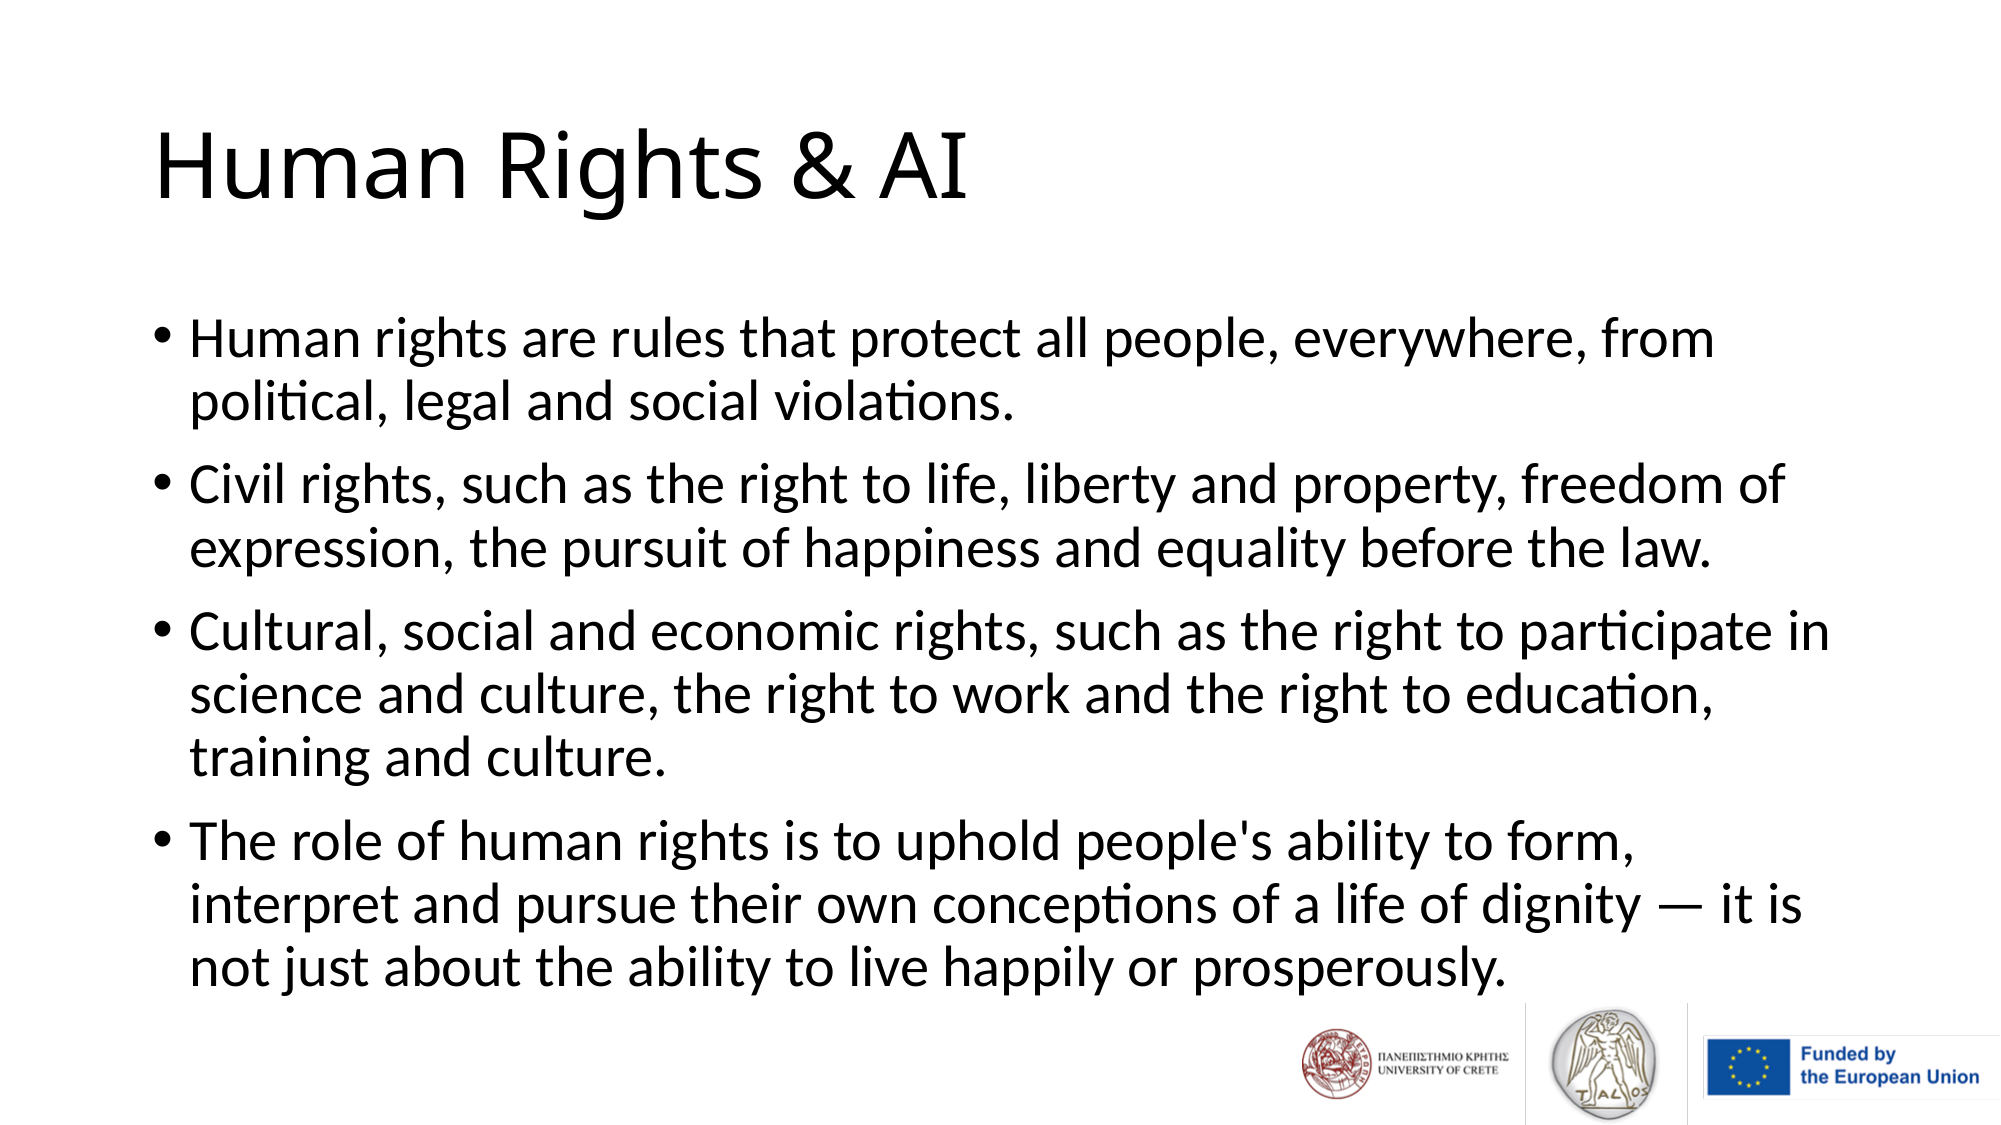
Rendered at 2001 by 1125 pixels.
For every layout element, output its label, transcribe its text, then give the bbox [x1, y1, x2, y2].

list Human rights are rules that protect all people, everywhere, from political, legal and social violations. Civil rights, such as the right to life, liberty and property, freedom of expression, the pursuit of happiness and equality before the law. Cultural, social and economic rights, such as the right to participate in science and culture, the right to work and the right to education, training and culture. The role of human rights is to uphold people's ability to form, interpret and pursue their own conceptions of a life of dignity — it is not just about the ability to live happily or prosperously. [137, 299, 1863, 1014]
picture [1302, 1003, 2000, 1125]
title Human Rights & AI [137, 59, 1863, 278]
